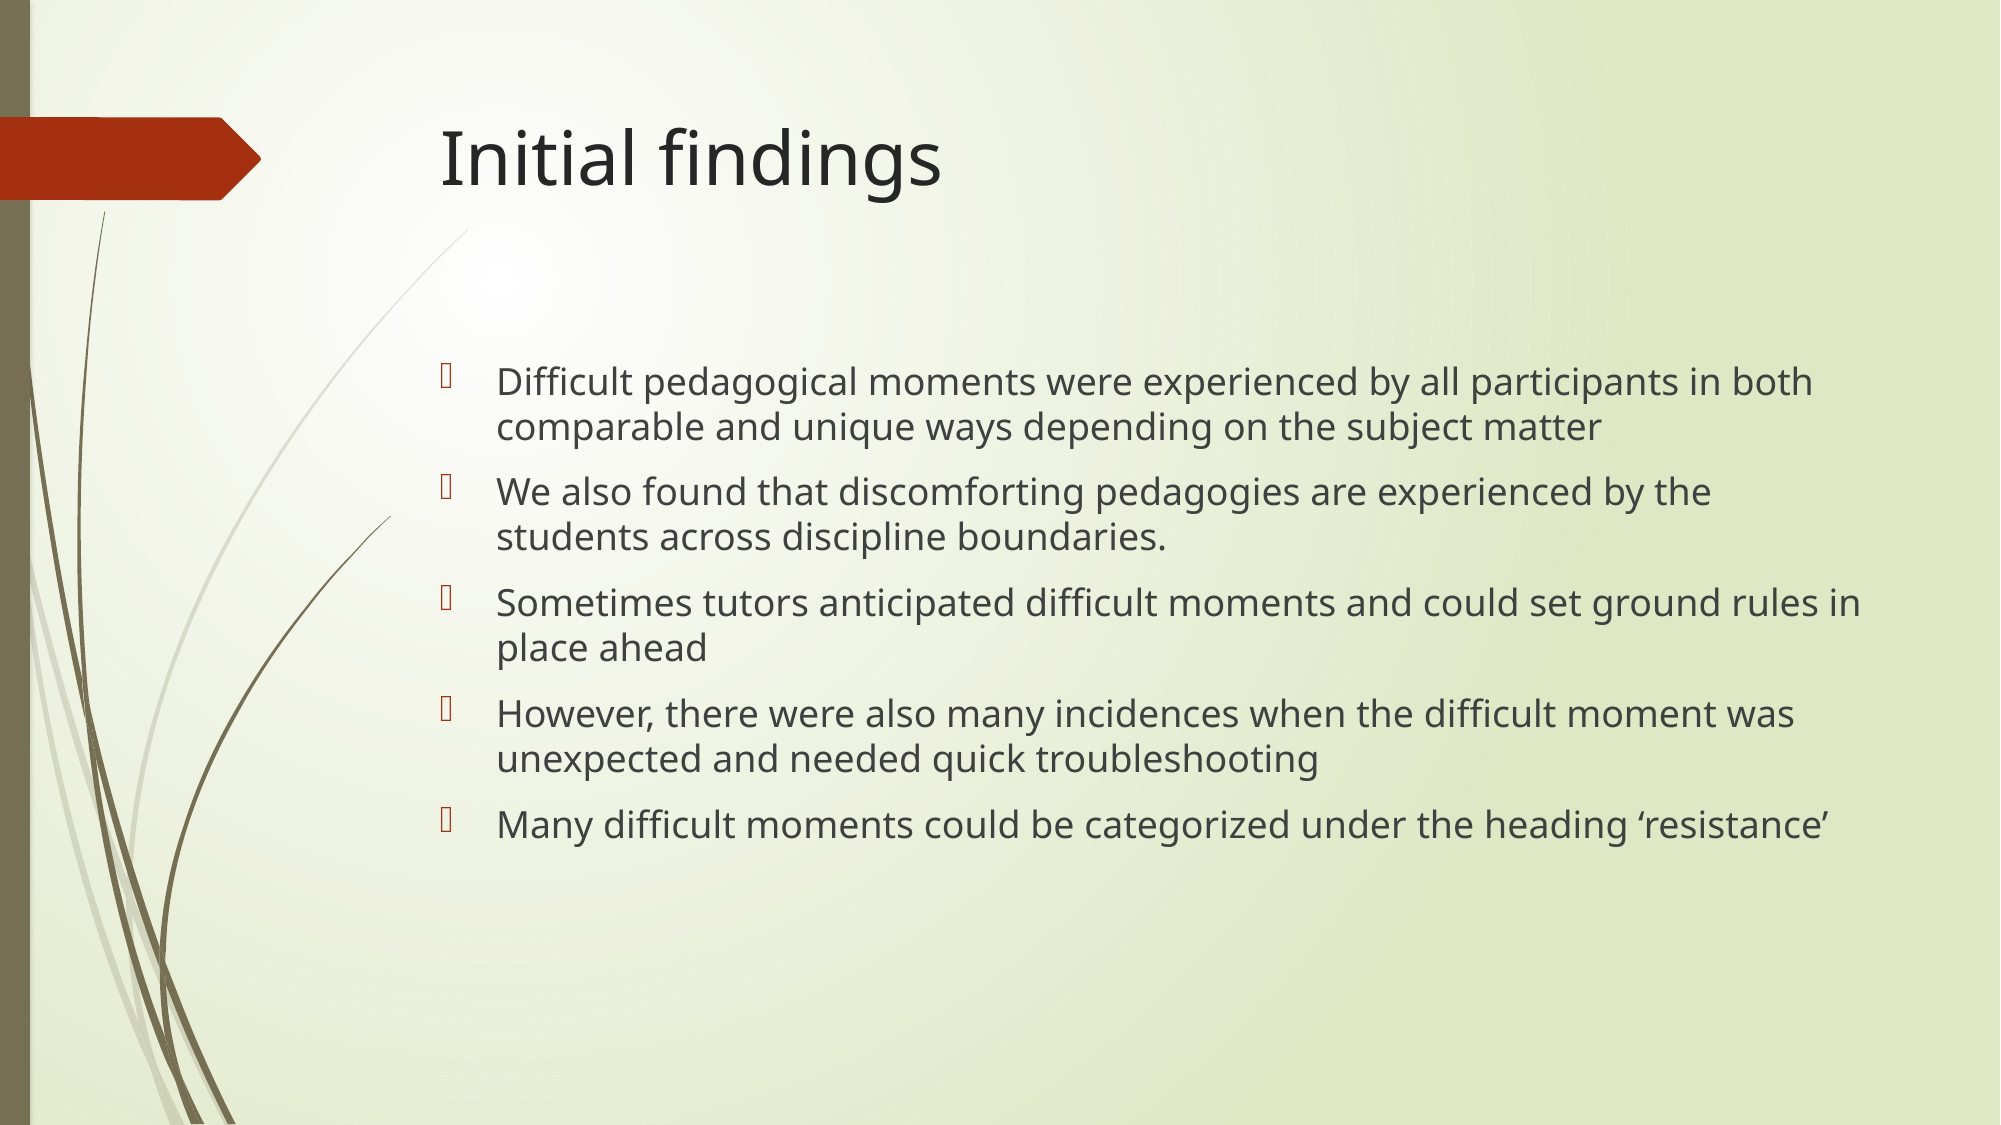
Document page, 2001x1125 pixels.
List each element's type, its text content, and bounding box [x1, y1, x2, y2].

title Initial findings [425, 102, 1888, 313]
list Difficult pedagogical moments were experienced by all participants in both comparable and unique ways depending on the subject matter We also found that discomforting pedagogies are experienced by the students across discipline boundaries. Sometimes tutors anticipated difficult moments and could set ground rules in place ahead However, there were also many incidences when the difficult moment was unexpected and needed quick troubleshooting Many difficult moments could be categorized under the heading ‘resistance’ [424, 350, 1888, 970]
